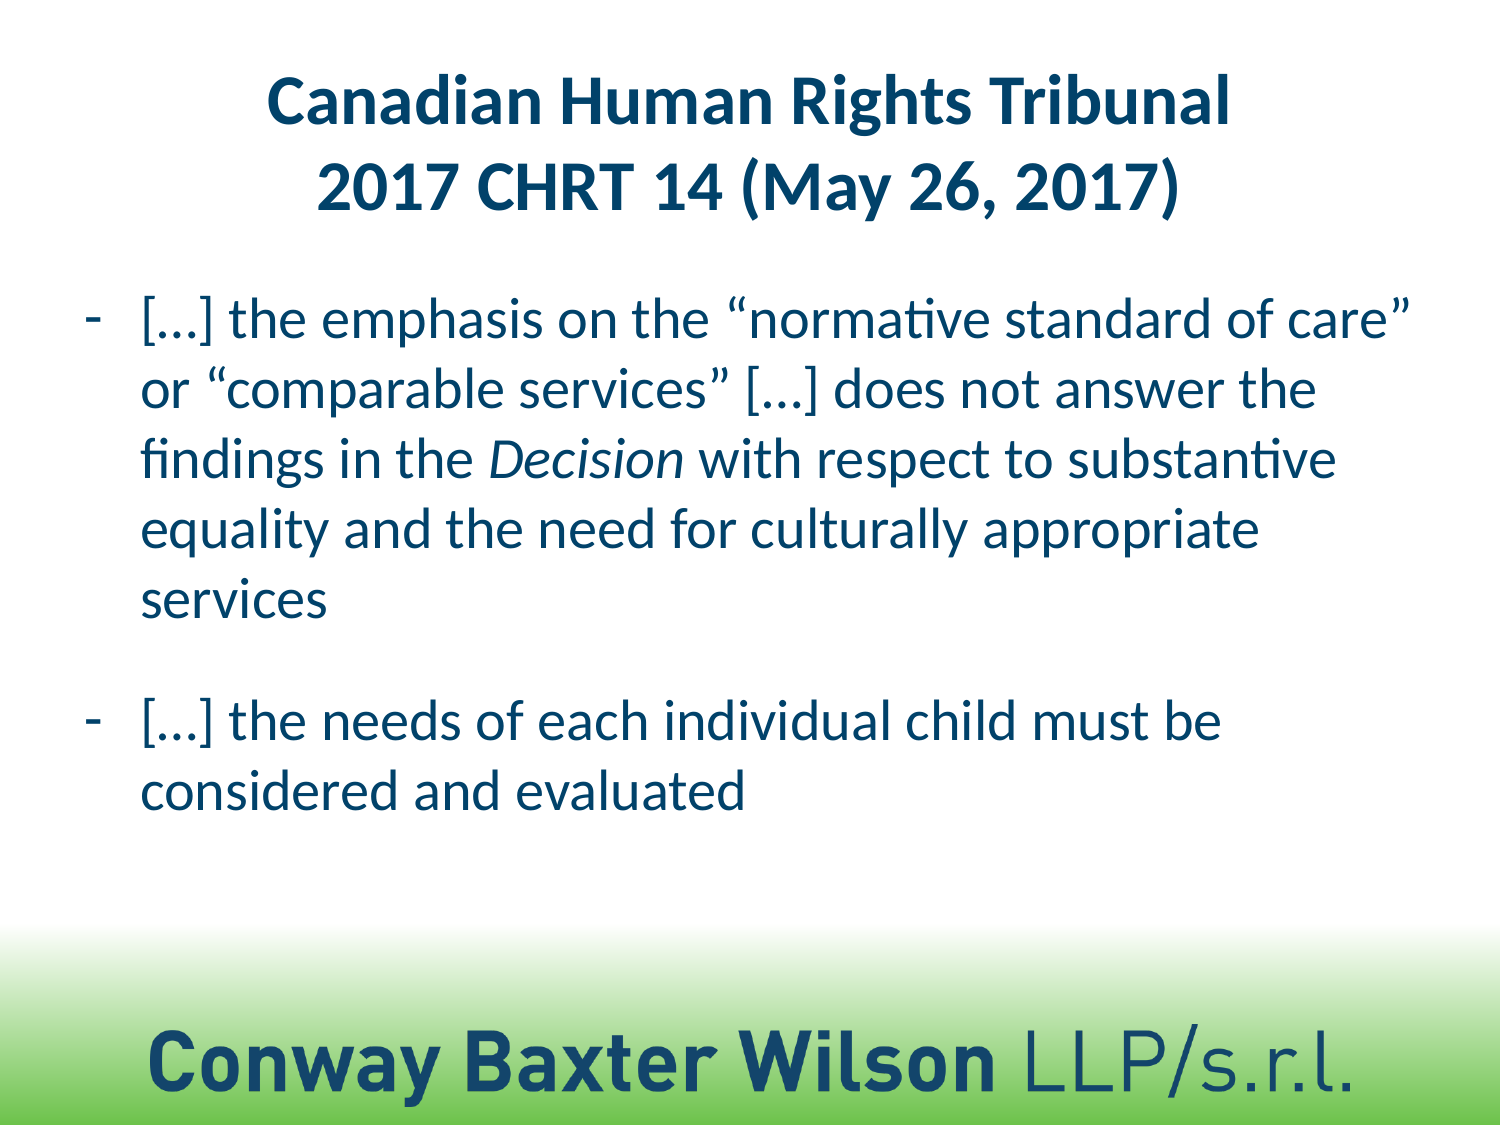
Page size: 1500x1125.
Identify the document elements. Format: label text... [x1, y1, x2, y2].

list […] the emphasis on the “normative standard of care” or “comparable services” […] does not answer the findings in the Decision with respect to substantive equality and the need for culturally appropriate services […] the needs of each individual child must be considered and evaluated [68, 226, 1432, 1014]
picture [150, 1024, 1350, 1107]
title Canadian Human Rights Tribunal 2017 CHRT 14 (May 26, 2017) [75, 45, 1425, 226]
